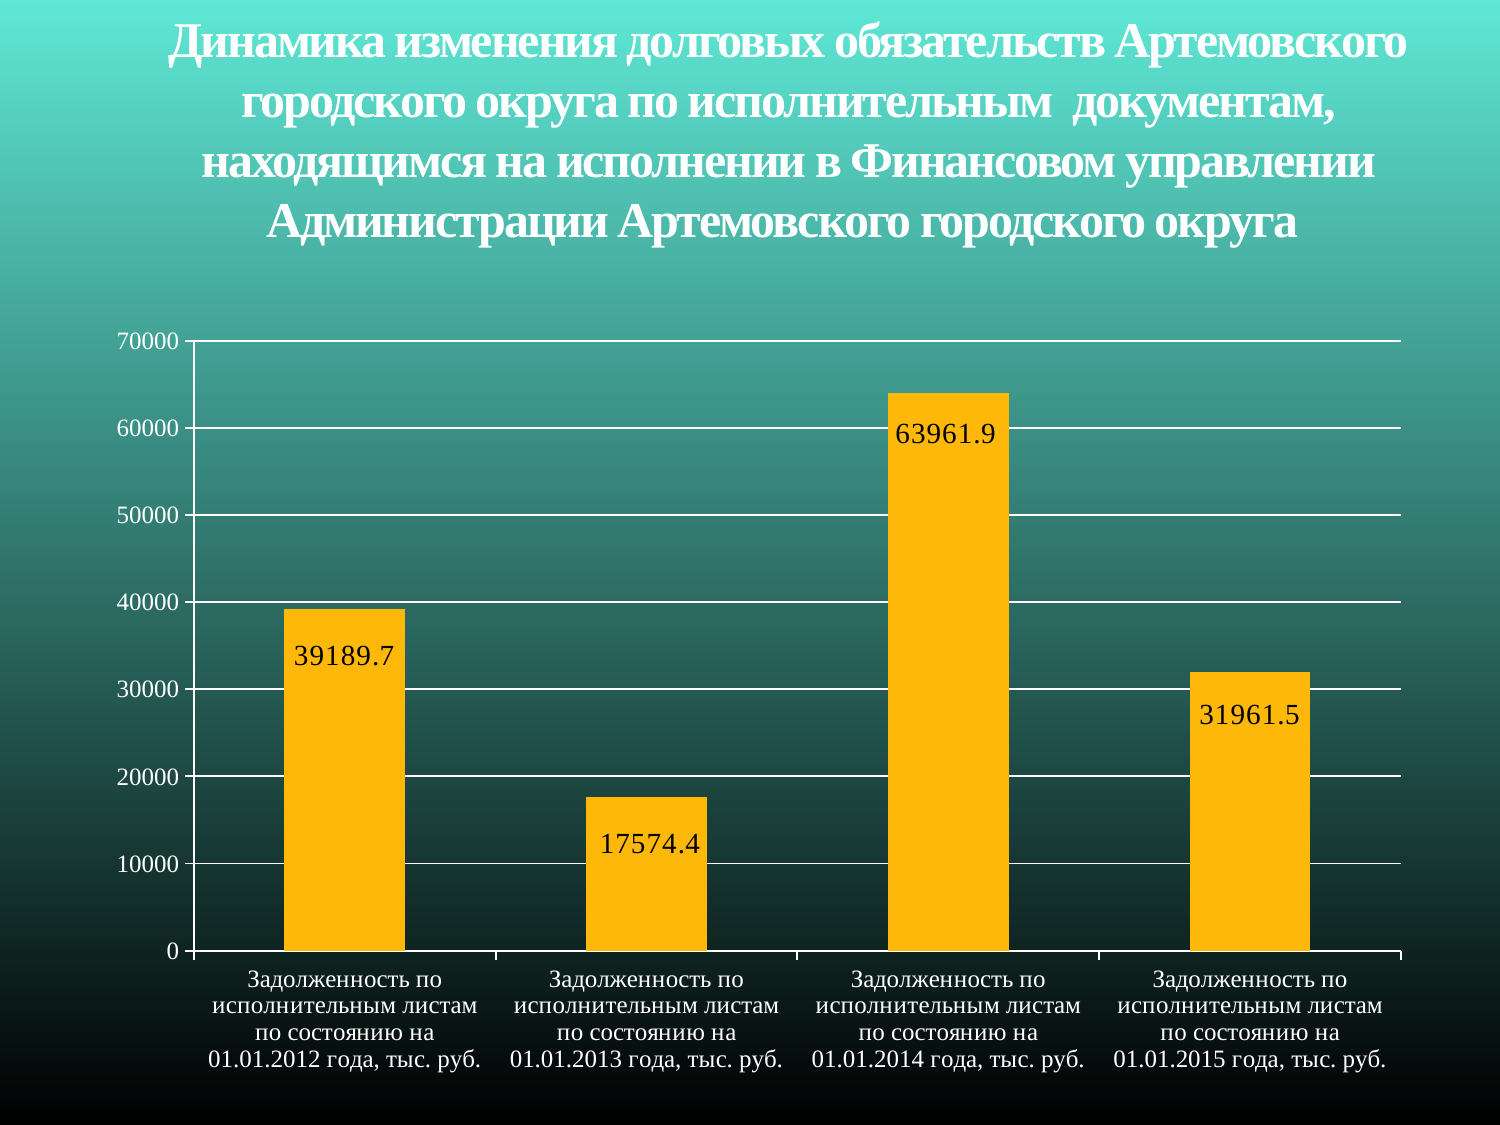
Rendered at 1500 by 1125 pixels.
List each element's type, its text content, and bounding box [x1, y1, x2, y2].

title Динамика изменения долговых обязательств Артемовского городского округа по исполнительным документам, находящимся на исполнении в Финансовом управлении Администрации Артемовского городского округа [150, 0, 1425, 270]
chart [93, 315, 1426, 1102]
